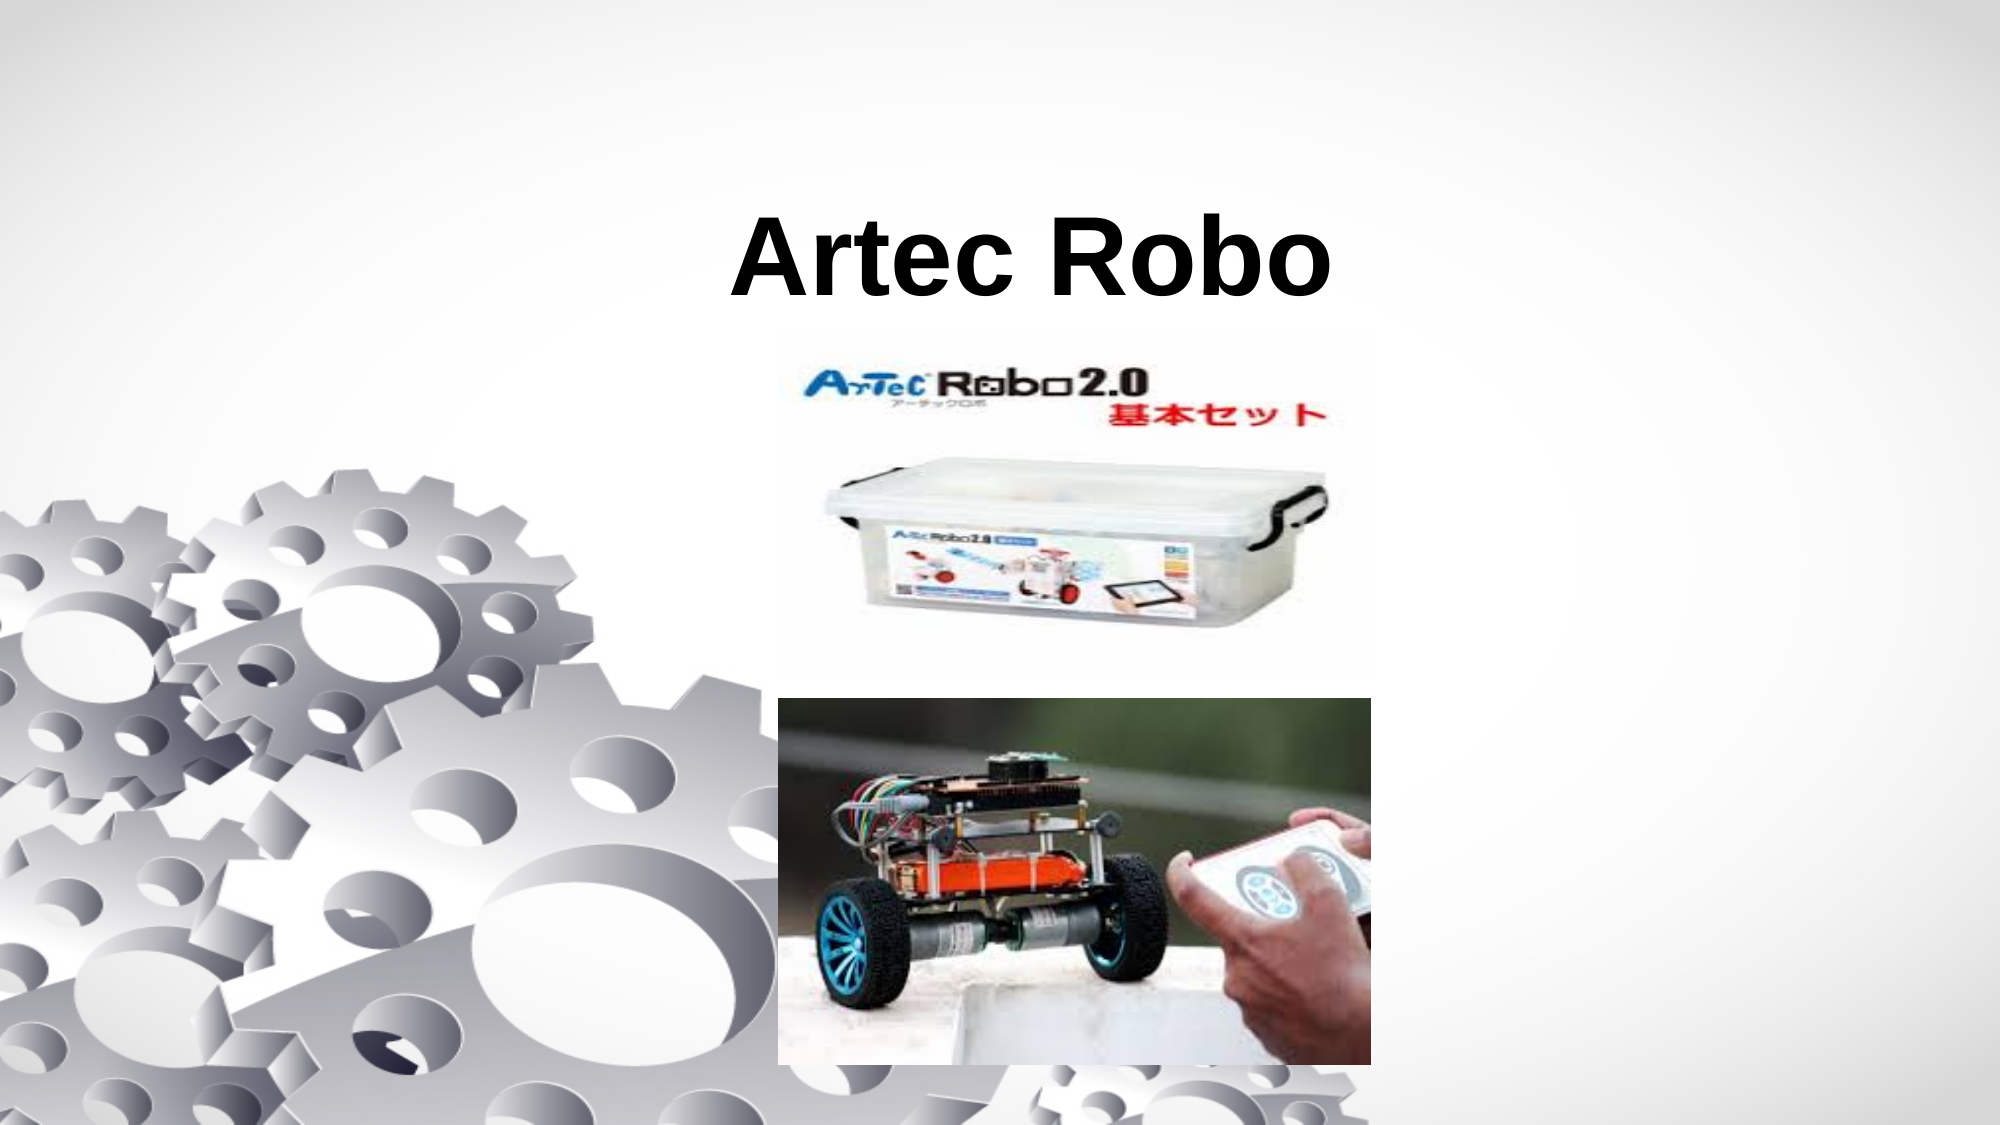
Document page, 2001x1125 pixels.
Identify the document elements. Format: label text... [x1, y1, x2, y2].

text_box Artec Robo [313, 175, 1750, 326]
picture [0, 0, 2000, 1125]
